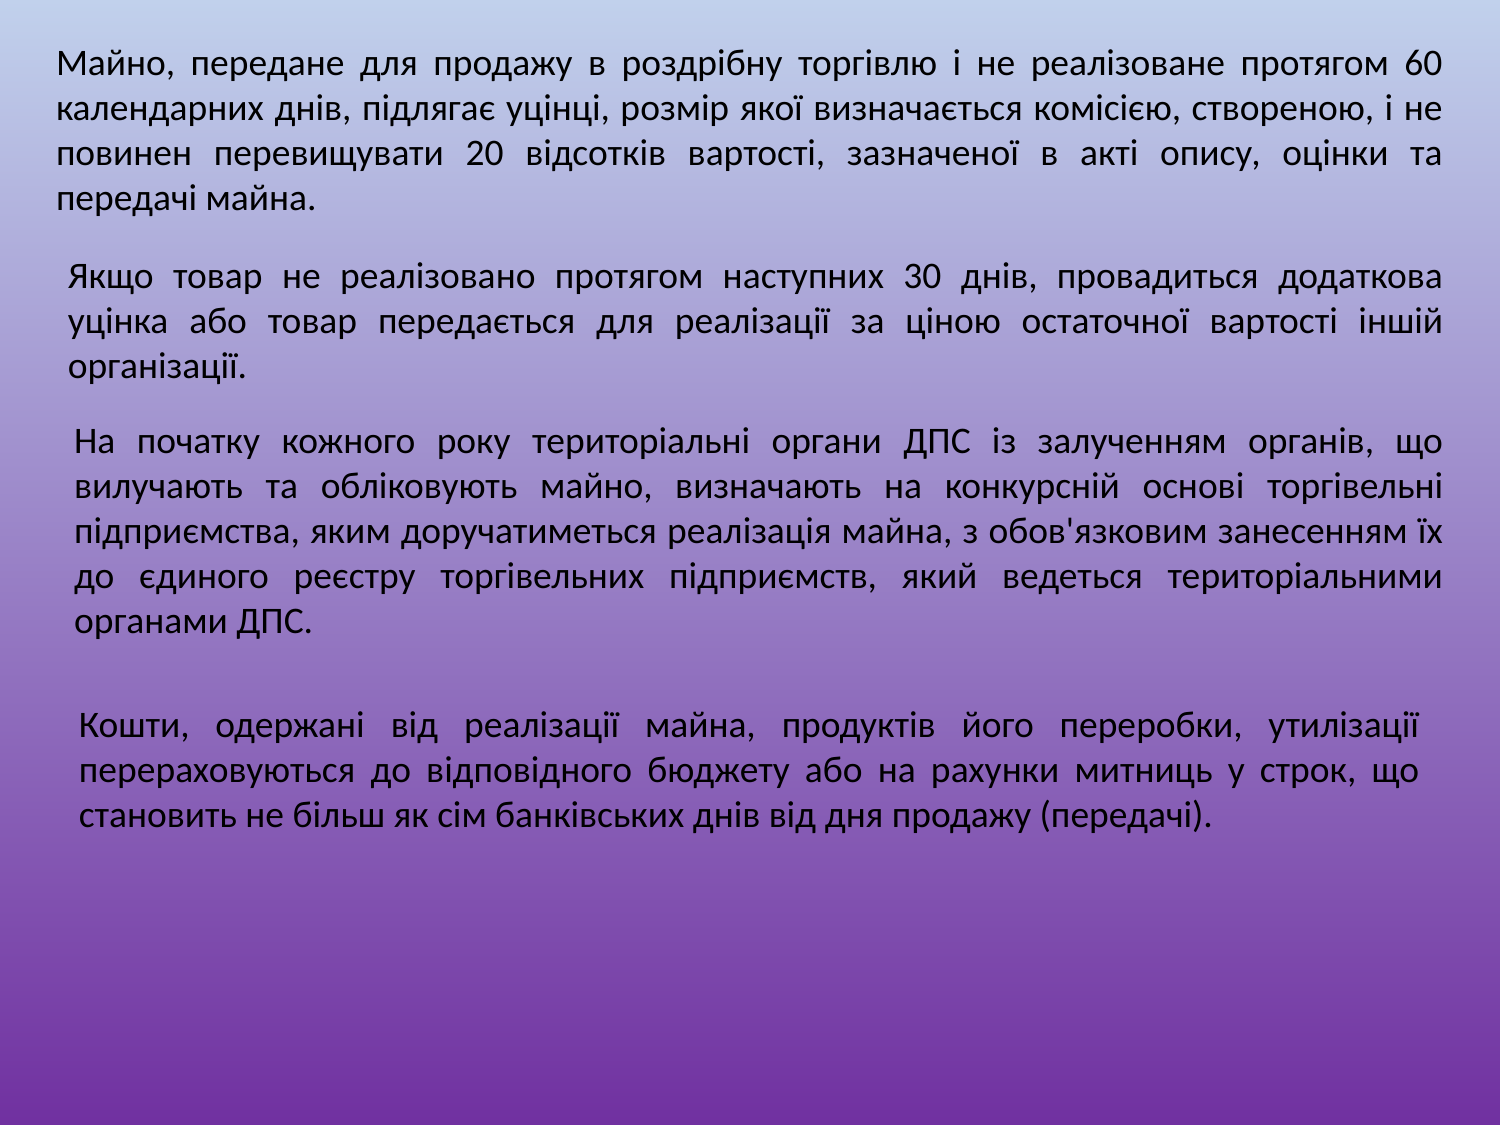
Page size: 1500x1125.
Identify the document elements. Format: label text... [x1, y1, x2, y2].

text_box Якщо товар не реалізовано протягом наступних 30 днів, провадиться додаткова уцінка або товар передається для реалізації за ціною остаточної вартості іншій організації. [53, 243, 1459, 394]
text_box Майно, передане для продажу в роздрібну торгівлю і не реалізоване протягом 60 календарних днів, підлягає уцінці, розмір якої визначається комісією, створеною, і не повинен перевищувати 20 відсотків вартості, зазначеної в акті опису, оцінки та передачі майна. [41, 30, 1459, 226]
text_box Кошти, одержані від реалізації майна, продуктів його переробки, утилізації перераховуються до відповідного бюджету або на рахунки митниць у строк, що становить не більш як сім банківських днів від дня продажу (передачі). [64, 692, 1436, 843]
text_box На початку кожного року територіальні органи ДПС із залученням органів, що вилучають та обліковують майно, визначають на конкурсній основі торгівельні підприємства, яким доручатиметься реалізація майна, з обов'язковим занесенням їх до єдиного реєстру торгівельних підприємств, який ведеться територіальними органами ДПС. [59, 408, 1459, 649]
